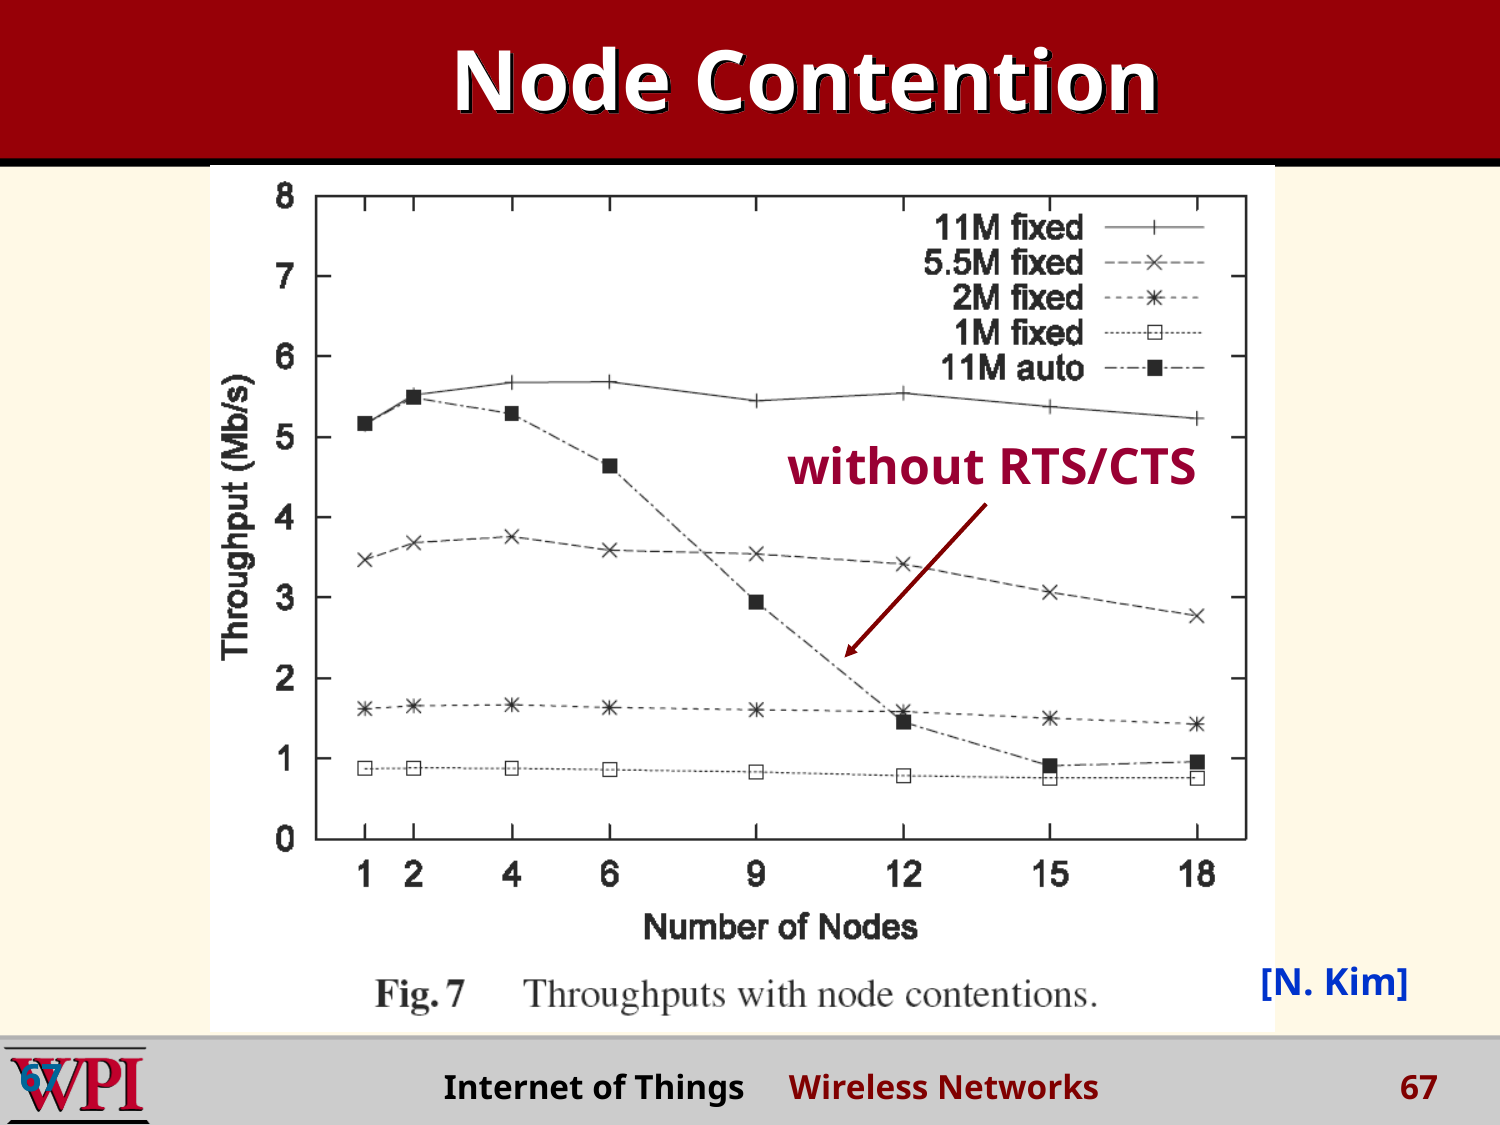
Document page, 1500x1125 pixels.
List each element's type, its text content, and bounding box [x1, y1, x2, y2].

text_box 67 [0, 1046, 101, 1118]
footer Internet of Things Wireless Networks [229, 1058, 1323, 1107]
picture [0, 1040, 1500, 1125]
title Node Contention [111, 11, 1500, 134]
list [210, 165, 1275, 1032]
picture [0, 0, 1500, 158]
slide_number 67 [1344, 1058, 1495, 1097]
text_box [N. Kim] [1279, 952, 1436, 1008]
picture [0, 167, 1500, 1035]
